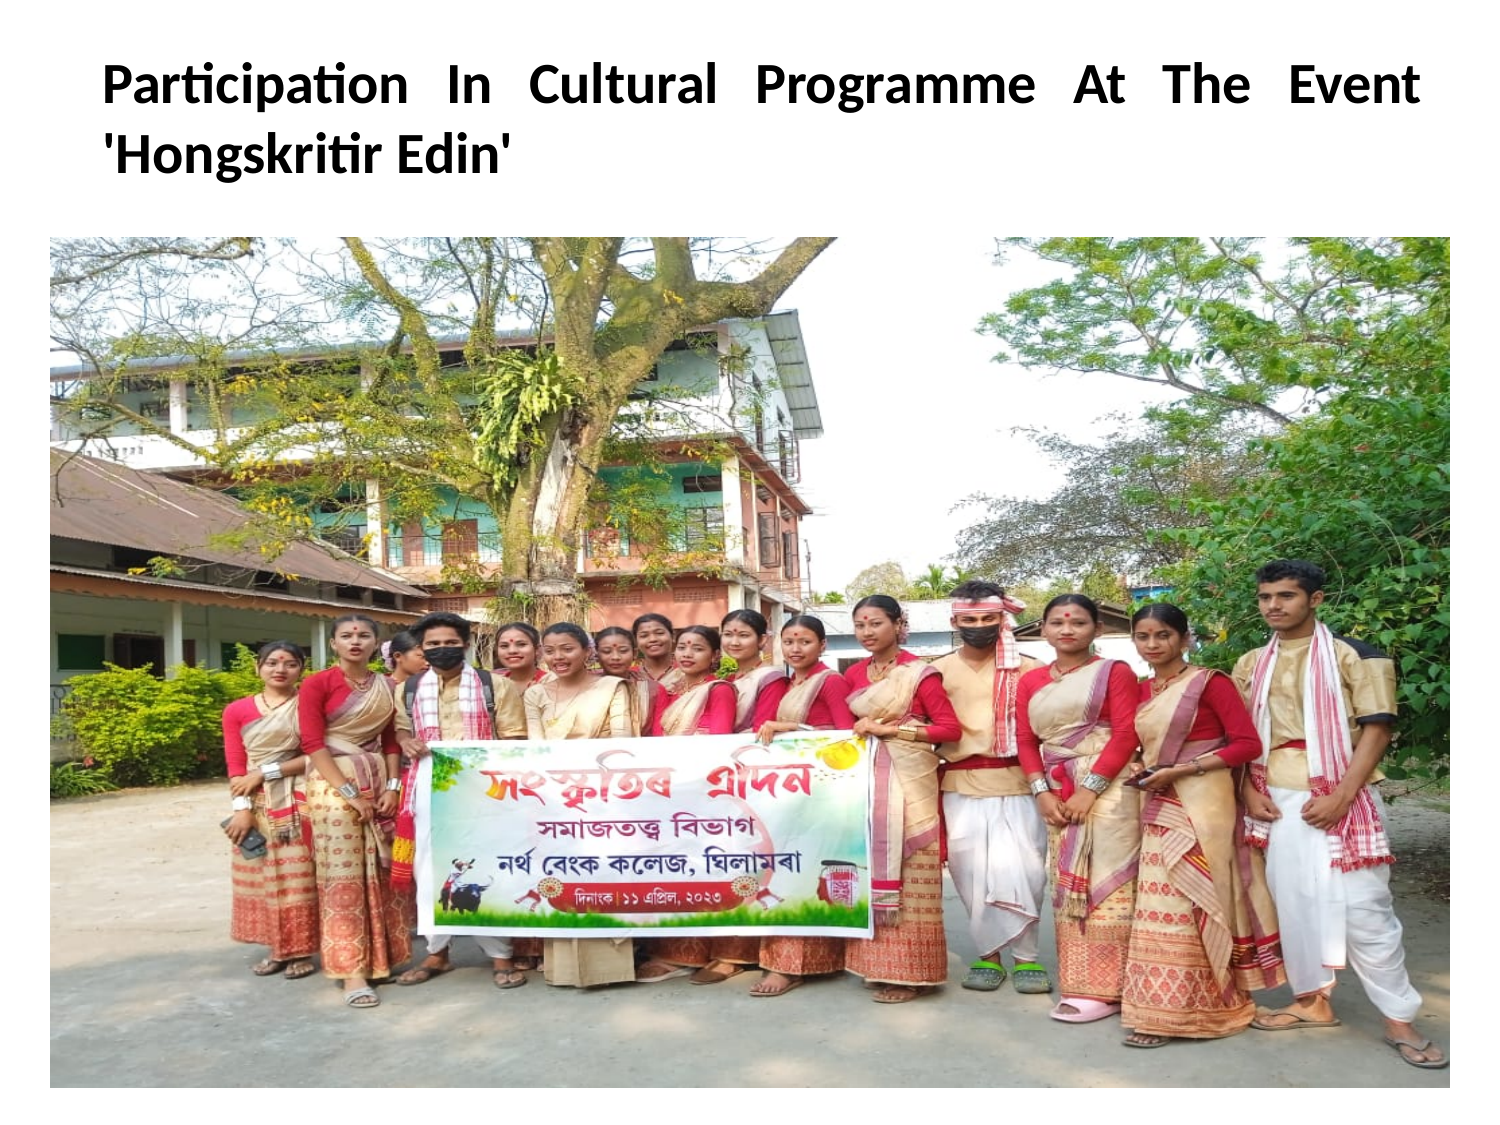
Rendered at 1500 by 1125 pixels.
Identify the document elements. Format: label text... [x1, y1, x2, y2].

text_box Participation In Cultural Programme At The Event 'Hongskritir Edin' [87, 37, 1438, 193]
picture [49, 237, 1451, 1088]
